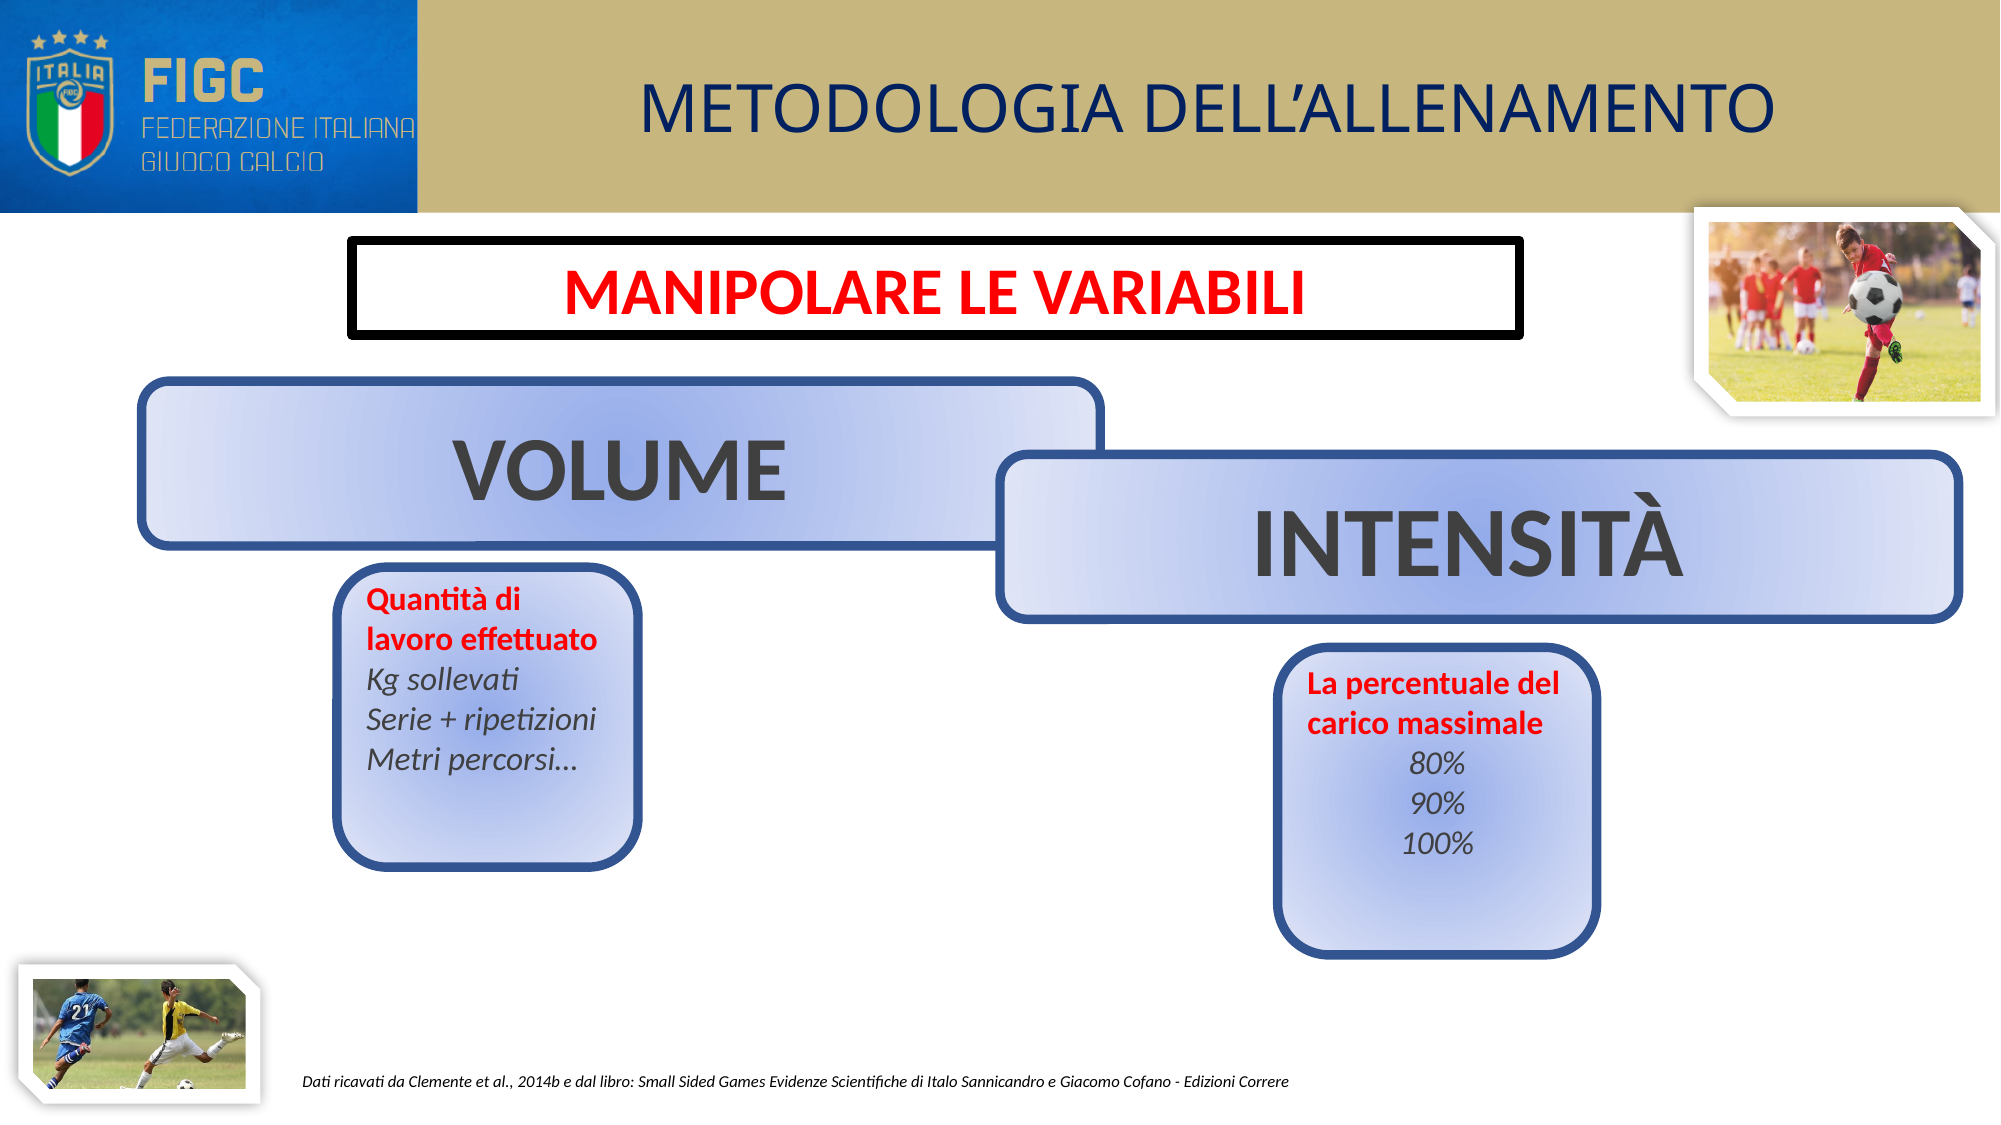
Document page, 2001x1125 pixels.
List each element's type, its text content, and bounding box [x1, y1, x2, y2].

text_box INTENSITÀ [998, 453, 1960, 621]
picture [25, 971, 253, 1097]
text_box MANIPOLARE LE VARIABILI [352, 240, 1520, 336]
picture [1701, 214, 1988, 409]
text_box METODOLOGIA DELL’ALLENAMENTO [418, 0, 2000, 213]
text_box La percentuale del carico massimale 80% 90% 100% [1276, 646, 1598, 956]
text_box [388, 547, 1597, 863]
text_box Quantità di lavoro effettuato Kg sollevati Serie + ripetizioni Metri percorsi… [335, 566, 640, 869]
picture [0, 0, 418, 213]
text_box Dati ricavati da Clemente et al., 2014b e dal libro: Small Sided Games Evidenze Scientifiche di Italo Sannicandro e Giacomo Cofano - Edizioni Correre [287, 1063, 1915, 1099]
text_box VOLUME [140, 380, 1102, 547]
